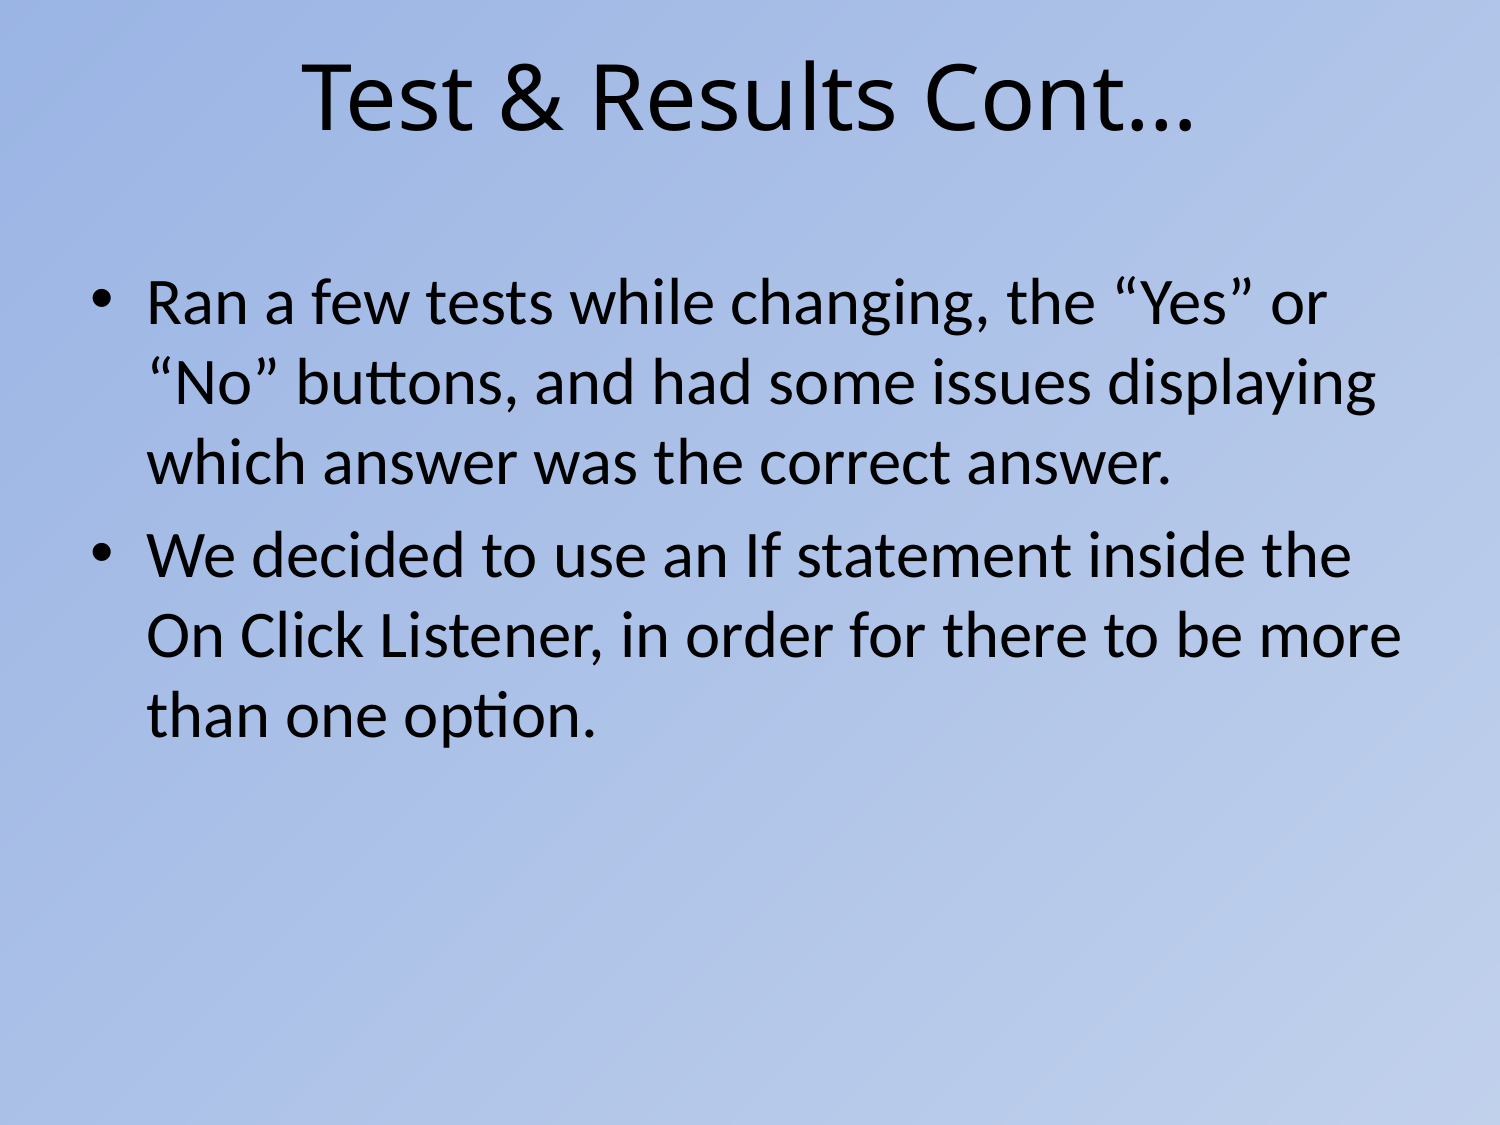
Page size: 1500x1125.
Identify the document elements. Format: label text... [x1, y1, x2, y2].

title Test & Results Cont… [75, 0, 1425, 188]
list Ran a few tests while changing, the “Yes” or “No” buttons, and had some issues displaying which answer was the correct answer. We decided to use an If statement inside the On Click Listener, in order for there to be more than one option. [75, 249, 1425, 993]
